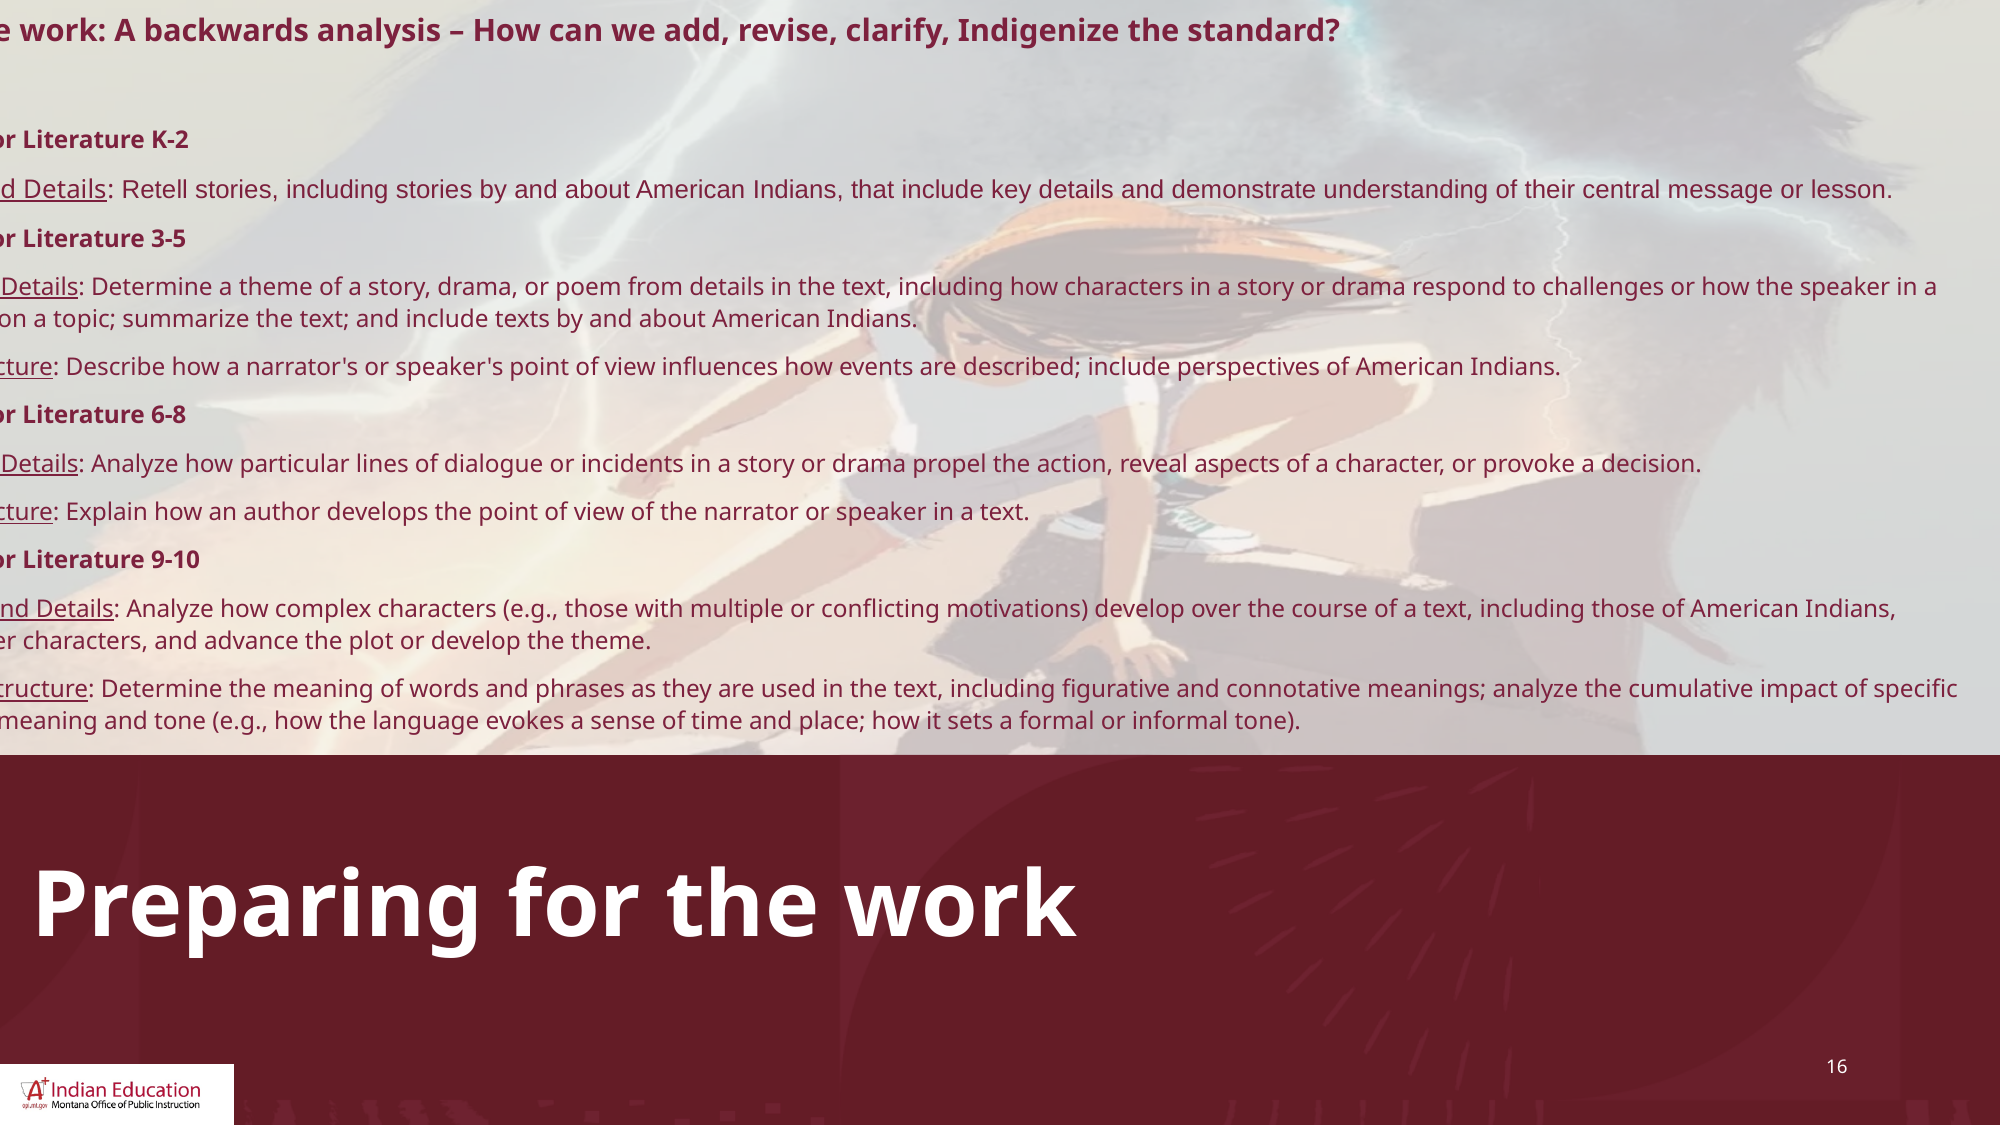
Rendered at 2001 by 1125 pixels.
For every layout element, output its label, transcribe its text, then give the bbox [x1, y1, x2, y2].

title Preparing for the work [16, 800, 1953, 1000]
slide_number ‹#› [1671, 1038, 1863, 1098]
picture [0, 0, 2000, 756]
picture [0, 1064, 235, 1125]
